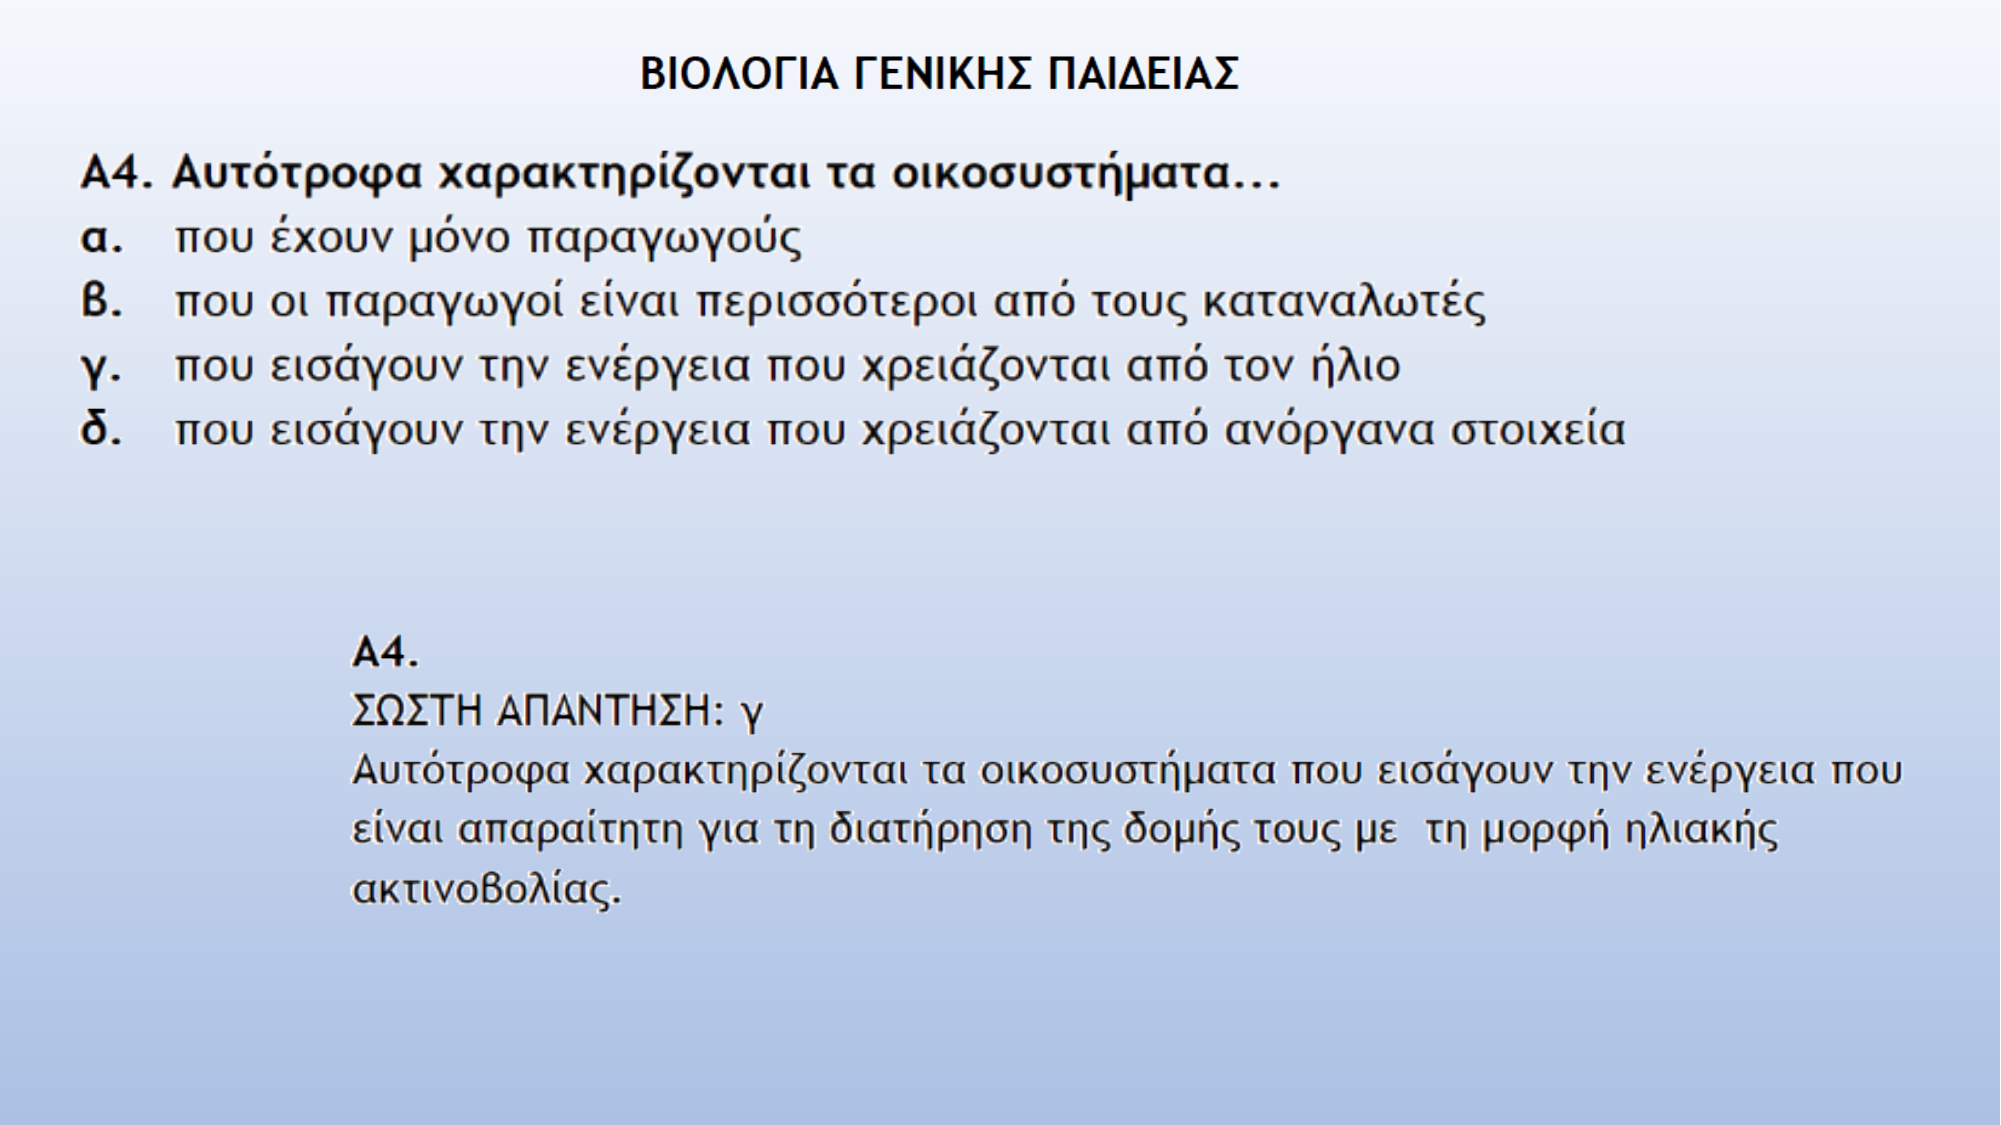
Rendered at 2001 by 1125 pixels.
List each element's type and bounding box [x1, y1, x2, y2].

picture [331, 617, 1928, 924]
picture [67, 134, 1661, 465]
picture [596, 36, 1323, 103]
